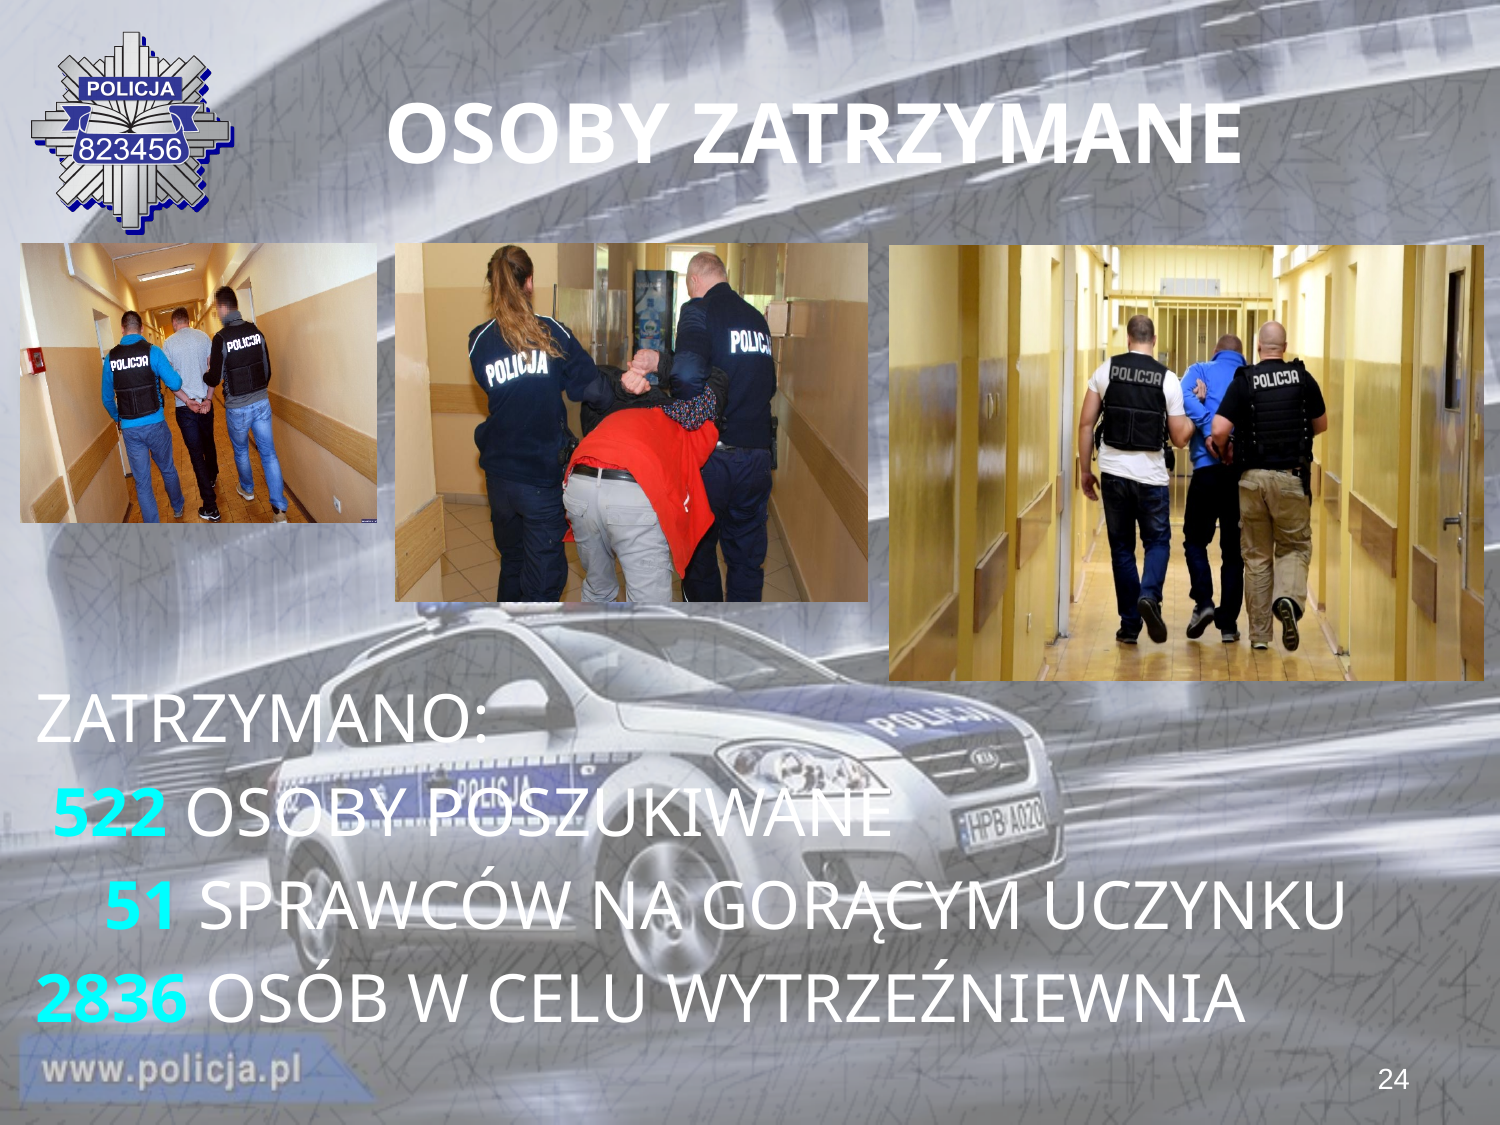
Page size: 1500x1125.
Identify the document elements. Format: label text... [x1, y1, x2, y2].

list ZATRZYMANO: 522 OSOBY POSZUKIWANE 51 SPRAWCÓW NA GORĄCYM UCZYNKU 2836 OSÓB W CELU WYTRZEŹNIEWNIA [20, 668, 1500, 1125]
text_box 30 [0, 0, 1500, 1125]
picture [888, 244, 1484, 681]
picture [395, 243, 869, 603]
picture [20, 243, 377, 524]
picture [29, 30, 231, 231]
title OSOBY ZATRZYMANE [369, 42, 1409, 218]
